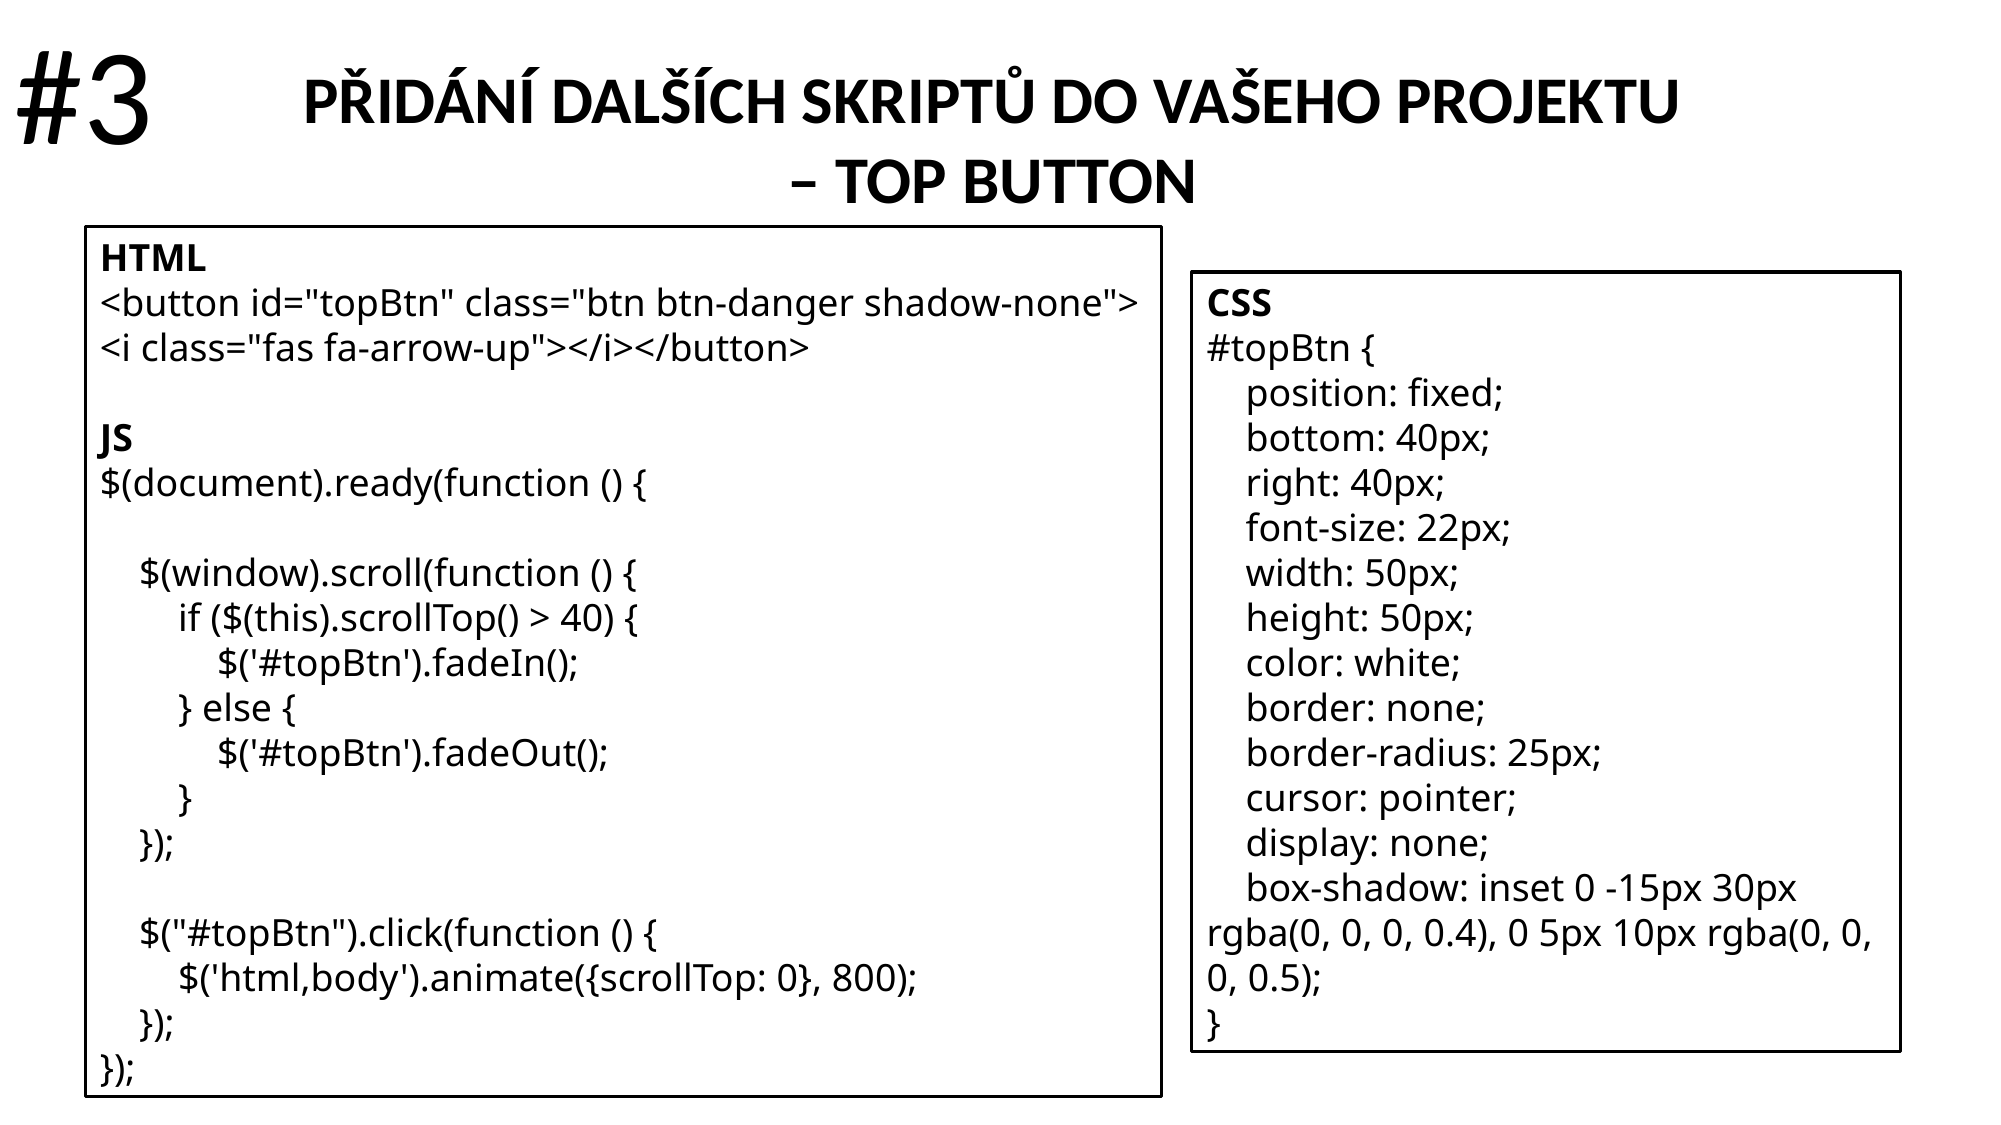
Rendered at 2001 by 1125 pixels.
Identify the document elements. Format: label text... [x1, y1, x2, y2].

text_box HTML <button id="topBtn" class="btn btn-danger shadow-none"> <i class="fas fa-arrow-up"></i></button> JS $(document).ready(function () { $(window).scroll(function () { if ($(this).scrollTop() > 40) { $('#topBtn').fadeIn(); } else { $('#topBtn').fadeOut(); } }); $("#topBtn").click(function () { $('html,body').animate({scrollTop: 0}, 800); }); }); [85, 226, 1162, 1097]
text_box PŘIDÁNÍ DALŠÍCH SKRIPTŮ DO VAŠEHO PROJEKTU – TOP BUTTON [222, 49, 1778, 225]
text_box CSS #topBtn { position: fixed; bottom: 40px; right: 40px; font-size: 22px; width: 50px; height: 50px; color: white; border: none; border-radius: 25px; cursor: pointer; display: none; box-shadow: inset 0 -15px 30px rgba(0, 0, 0, 0.4), 0 5px 10px rgba(0, 0, 0, 0.5); } [1191, 272, 1901, 1052]
text_box #3 [0, 0, 171, 180]
